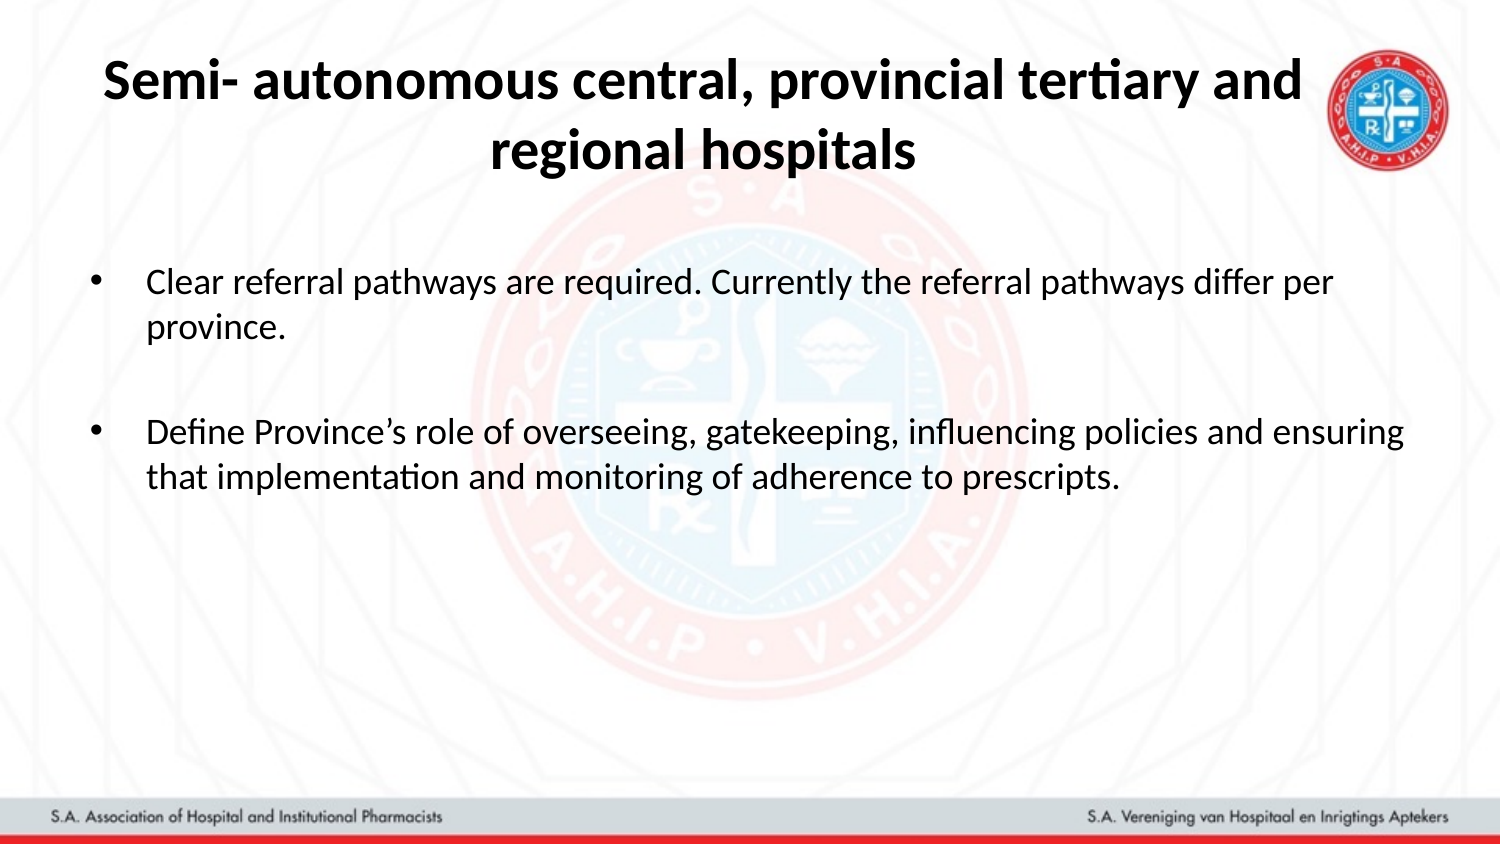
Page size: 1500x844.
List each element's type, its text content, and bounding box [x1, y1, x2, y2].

picture [0, 0, 1500, 844]
title Semi- autonomous central, provincial tertiary and regional hospitals [29, 33, 1379, 175]
list Clear referral pathways are required. Currently the referral pathways differ per province. Define Province’s role of overseeing, gatekeeping, influencing policies and ensuring that implementation and monitoring of adherence to prescripts. [75, 196, 1425, 754]
